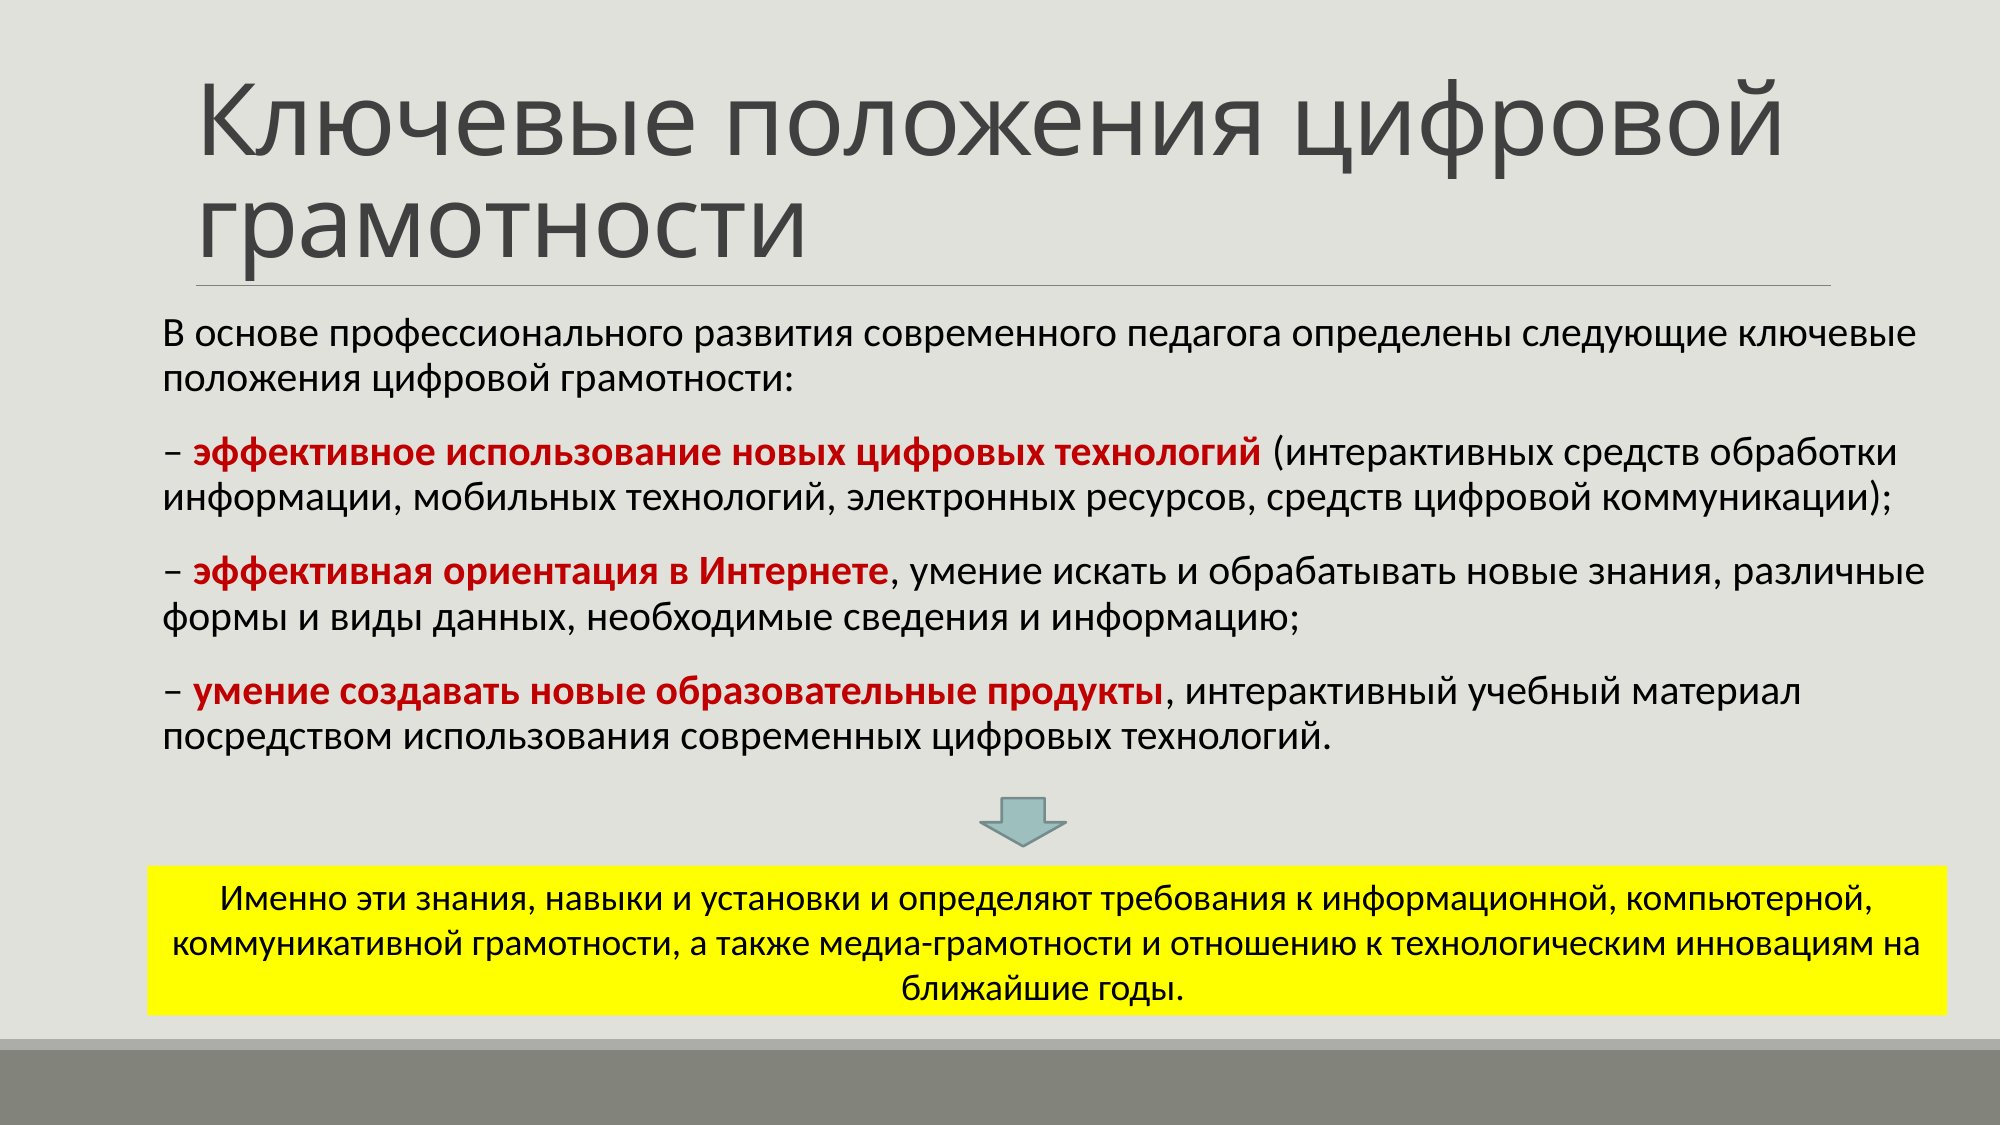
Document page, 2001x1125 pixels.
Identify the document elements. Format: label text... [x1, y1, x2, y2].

text_box [979, 796, 1068, 848]
title Ключевые положения цифровой грамотности [180, 47, 1830, 285]
list В основе профессионального развития современного педагога определены следующие ключевые положения цифровой грамотности: ‒ эффективное использование новых цифровых технологий (интерактивных средств обработки информации, мобильных технологий, электронных ресурсов, средств цифровой коммуникации); ‒ эффективная ориентация в Интернете, умение искать и обрабатывать новые знания, различные формы и виды данных, необходимые сведения и информацию; ‒ умение создавать новые образовательные продукты, интерактивный учебный материал посредством использования современных цифровых технологий. [147, 302, 1948, 865]
text_box Именно эти знания, навыки и установки и определяют требования к информационной, компьютерной, коммуникативной грамотности, а также медиа-грамотности и отношению к технологическим инновациям на ближайшие годы. [147, 865, 1948, 1016]
